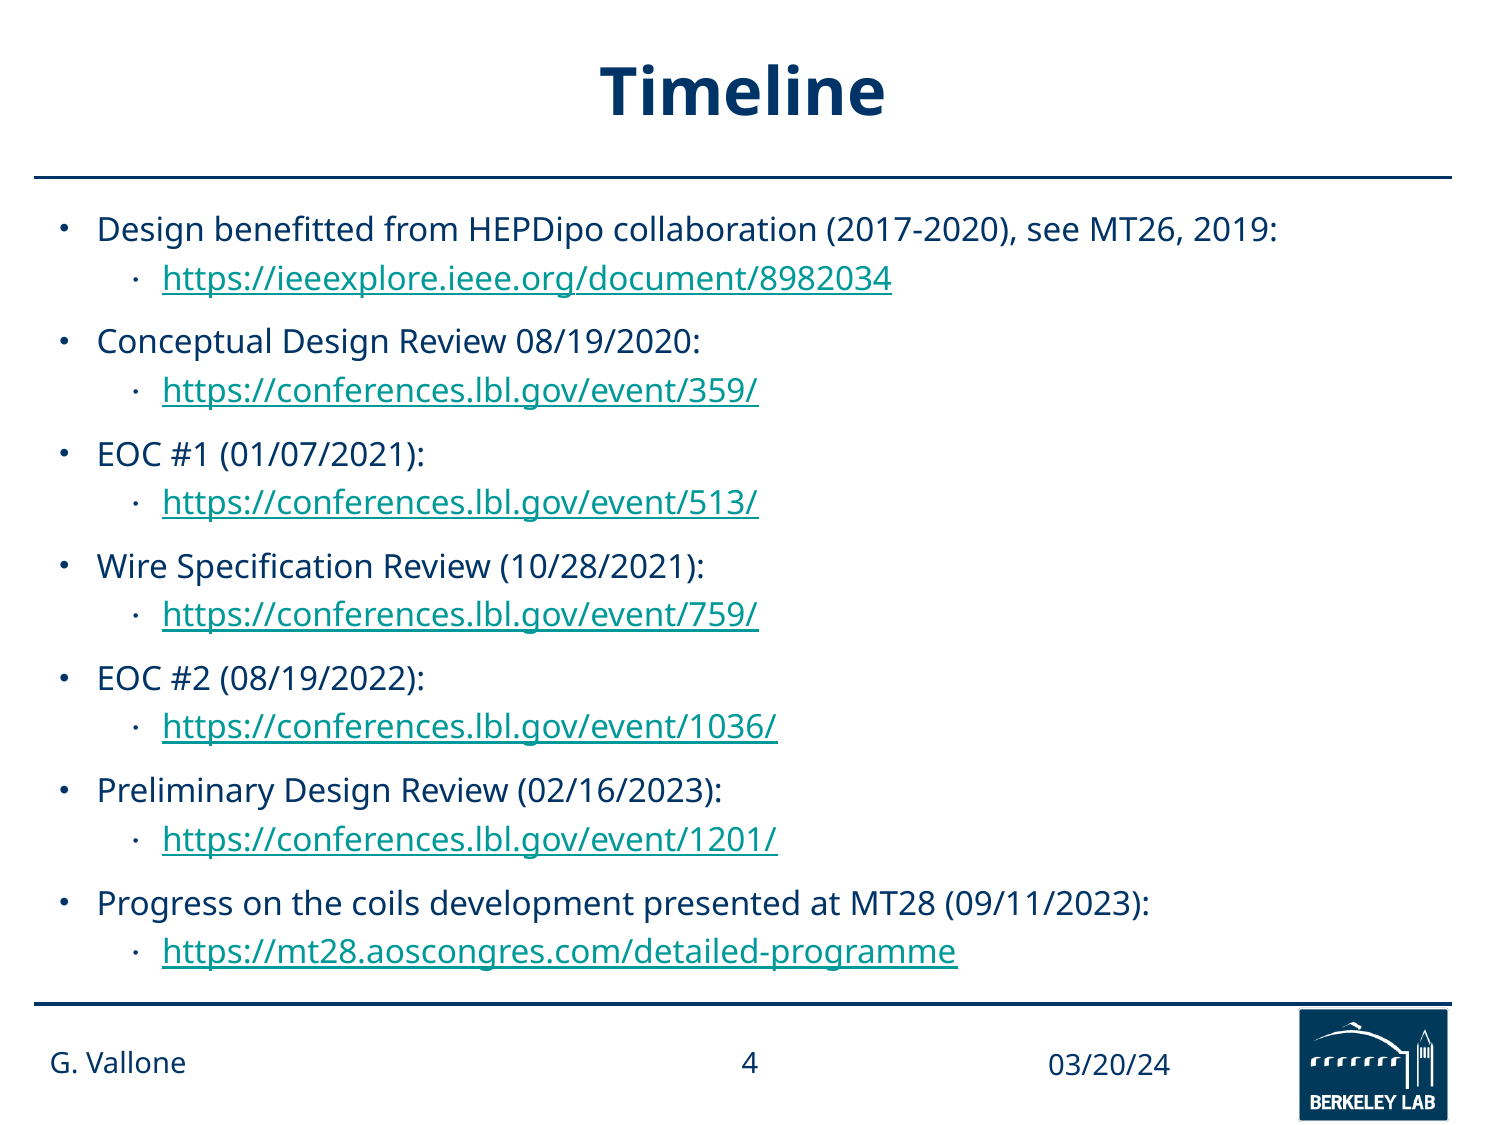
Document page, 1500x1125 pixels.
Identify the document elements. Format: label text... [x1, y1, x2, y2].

picture [1293, 1006, 1452, 1125]
slide_number 4 [575, 1034, 925, 1095]
list Design benefitted from HEPDipo collaboration (2017-2020), see MT26, 2019: https://ieeexplore.ieee.org/document/8982034 Conceptual Design Review 08/19/2020: https://conferences.lbl.gov/event/359/ EOC #1 (01/07/2021): https://conferences.lbl.gov/event/513/ Wire Specification Review (10/28/2021): https://conferences.lbl.gov/event/759/ EOC #2 (08/19/2022): https://conferences.lbl.gov/event/1036/ Preliminary Design Review (02/16/2023): https://conferences.lbl.gov/event/1201/ Progress on the coils development presented at MT28 (09/11/2023): https://mt28.aoscongres.com/detailed-programme [34, 186, 1453, 998]
footer G. Vallone [34, 1034, 510, 1095]
title Timeline [34, 29, 1453, 148]
